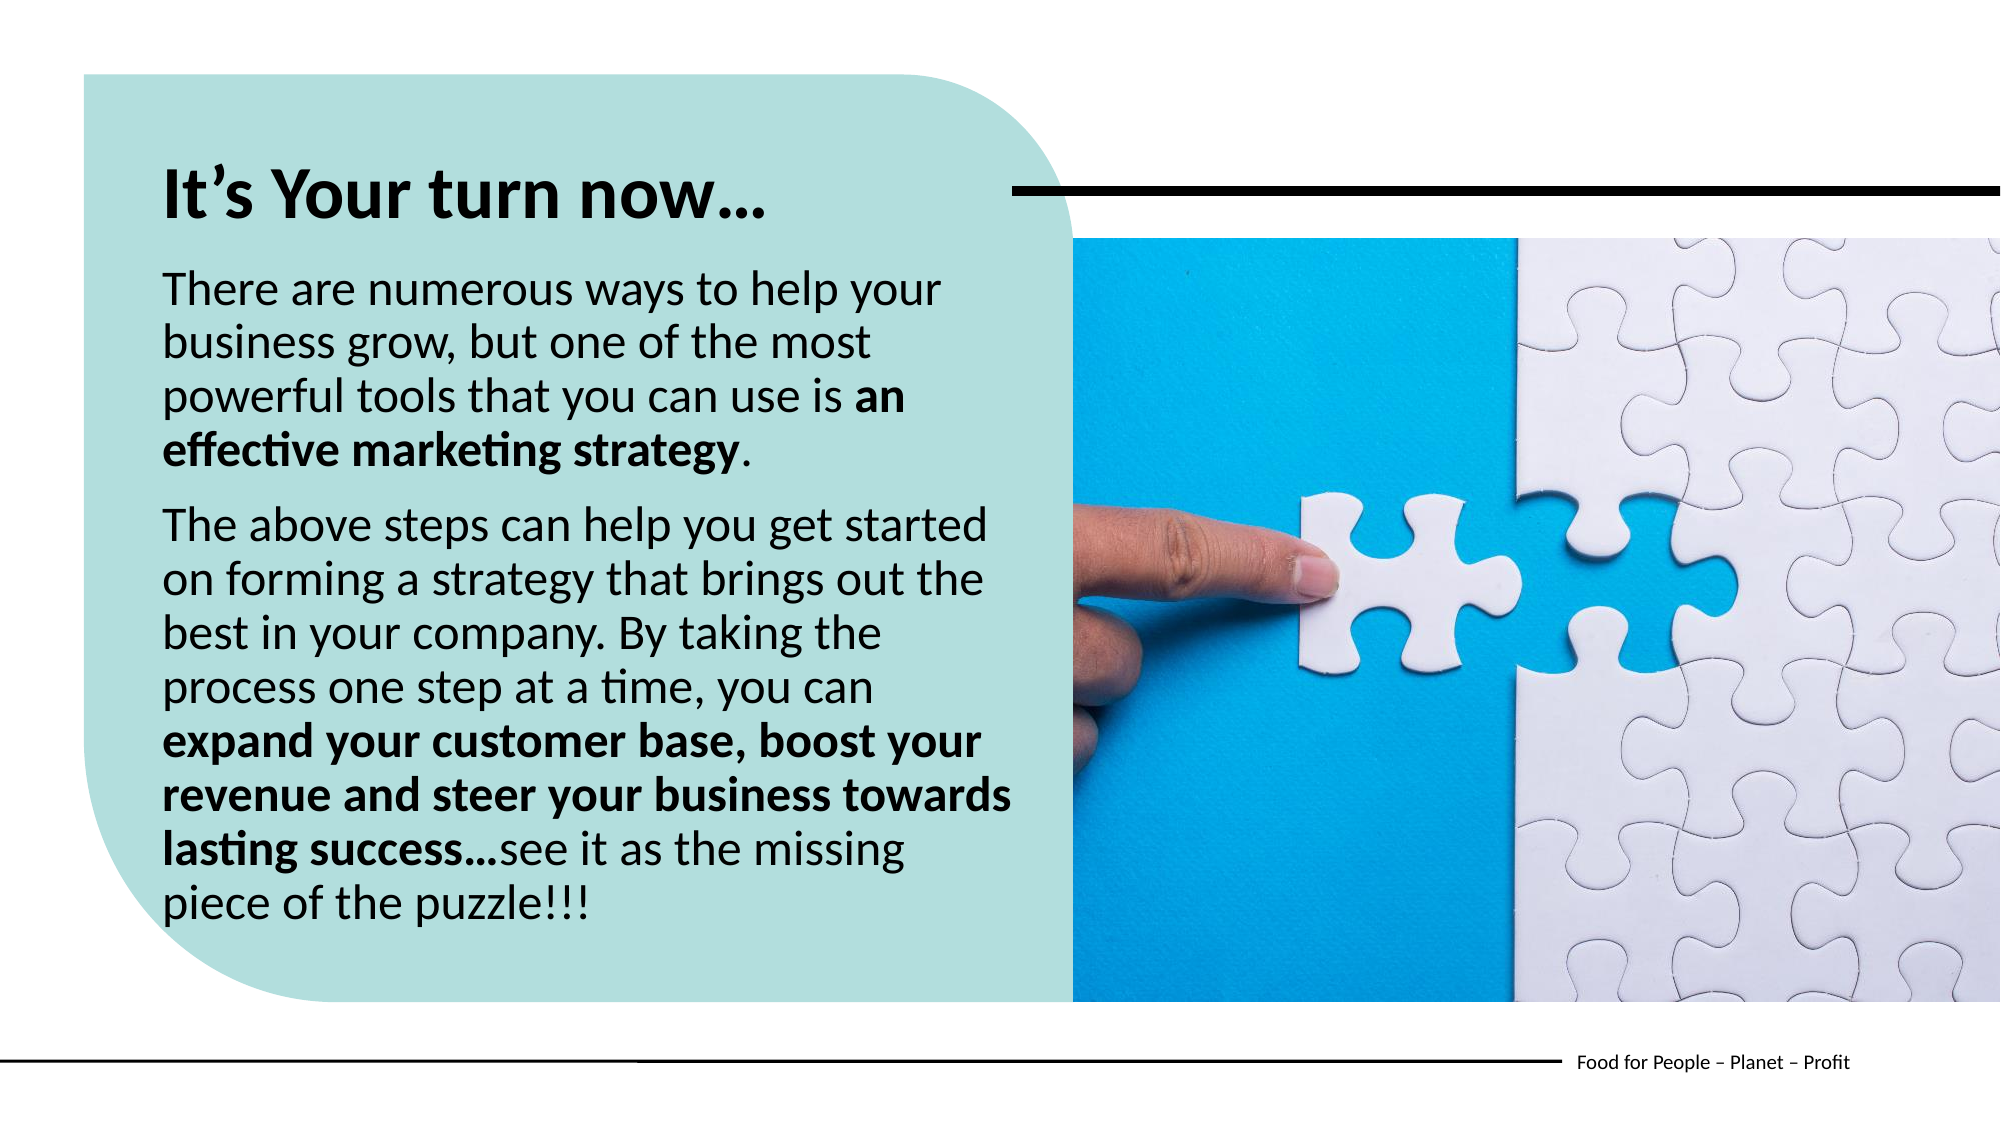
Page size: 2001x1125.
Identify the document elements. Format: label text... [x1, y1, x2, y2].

list There are numerous ways to help your business grow, but one of the most powerful tools that you can use is an effective marketing strategy. The above steps can help you get started on forming a strategy that brings out the best in your company. By taking the process one step at a time, you can expand your customer base, boost your revenue and steer your business towards lasting success…see it as the missing piece of the puzzle!!! [147, 254, 1039, 841]
picture [1073, 492, 1524, 831]
list It’s Your turn now… [147, 146, 967, 309]
picture [1510, 238, 2000, 1003]
